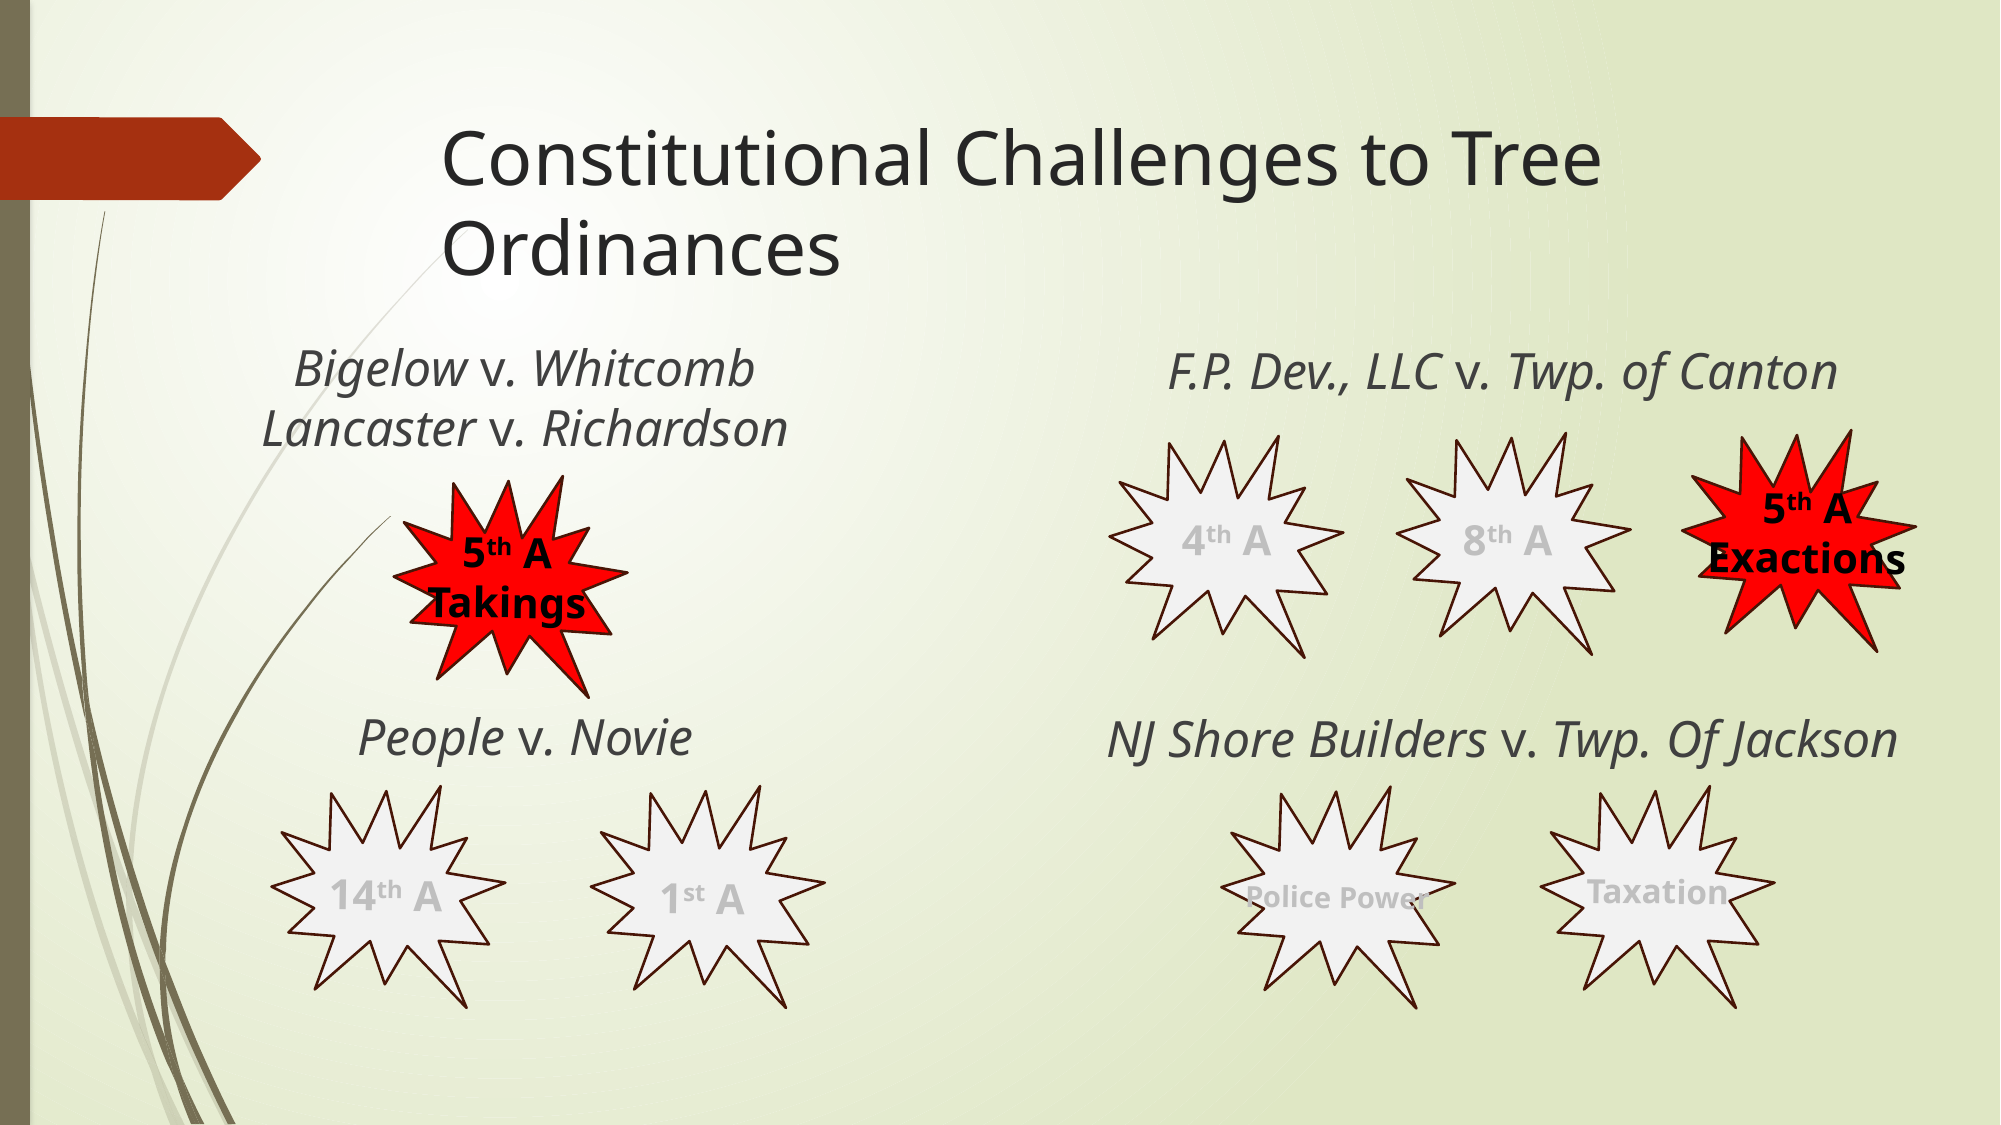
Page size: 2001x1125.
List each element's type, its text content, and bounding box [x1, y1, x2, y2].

text_box [1556, 917, 1760, 1010]
text_box [1549, 784, 1738, 864]
text_box F.P. Dev., LLC v. Twp. of Canton [1103, 332, 1903, 503]
text_box [1724, 589, 1779, 635]
text_box 8th A [1447, 505, 1586, 573]
text_box [1820, 428, 1853, 475]
title Constitutional Challenges to Tree Ordinances [425, 102, 1888, 313]
text_box NJ Shore Builders v. Twp. Of Jackson [1044, 699, 1962, 870]
text_box 5th A Exactions [1688, 472, 1927, 591]
text_box [490, 479, 519, 519]
text_box [589, 784, 827, 1010]
text_box [533, 474, 565, 519]
text_box [392, 571, 406, 585]
text_box [1395, 431, 1632, 656]
text_box [1777, 433, 1808, 474]
text_box [1780, 589, 1879, 653]
text_box [1739, 436, 1767, 474]
list Bigelow v. Whitcomb Lancaster v. Richardson [203, 329, 848, 499]
text_box [1237, 921, 1440, 1010]
text_box [402, 521, 407, 529]
text_box [1220, 883, 1230, 893]
text_box [435, 634, 590, 699]
text_box 5th A Takings [405, 517, 609, 636]
text_box [1539, 875, 1571, 904]
text_box [1108, 434, 1329, 659]
text_box Taxation [1571, 862, 1814, 921]
text_box 1st A [643, 864, 782, 931]
text_box 4th A [1166, 505, 1305, 573]
text_box 14th A [313, 860, 465, 928]
text_box [607, 625, 613, 636]
text_box People v. Novie [203, 697, 848, 868]
text_box [608, 568, 629, 582]
text_box [270, 784, 491, 1010]
text_box Police Power [1230, 870, 1473, 924]
text_box [1680, 527, 1688, 535]
text_box [464, 874, 507, 901]
text_box [451, 482, 478, 518]
text_box [1305, 524, 1345, 550]
text_box [1230, 785, 1418, 872]
